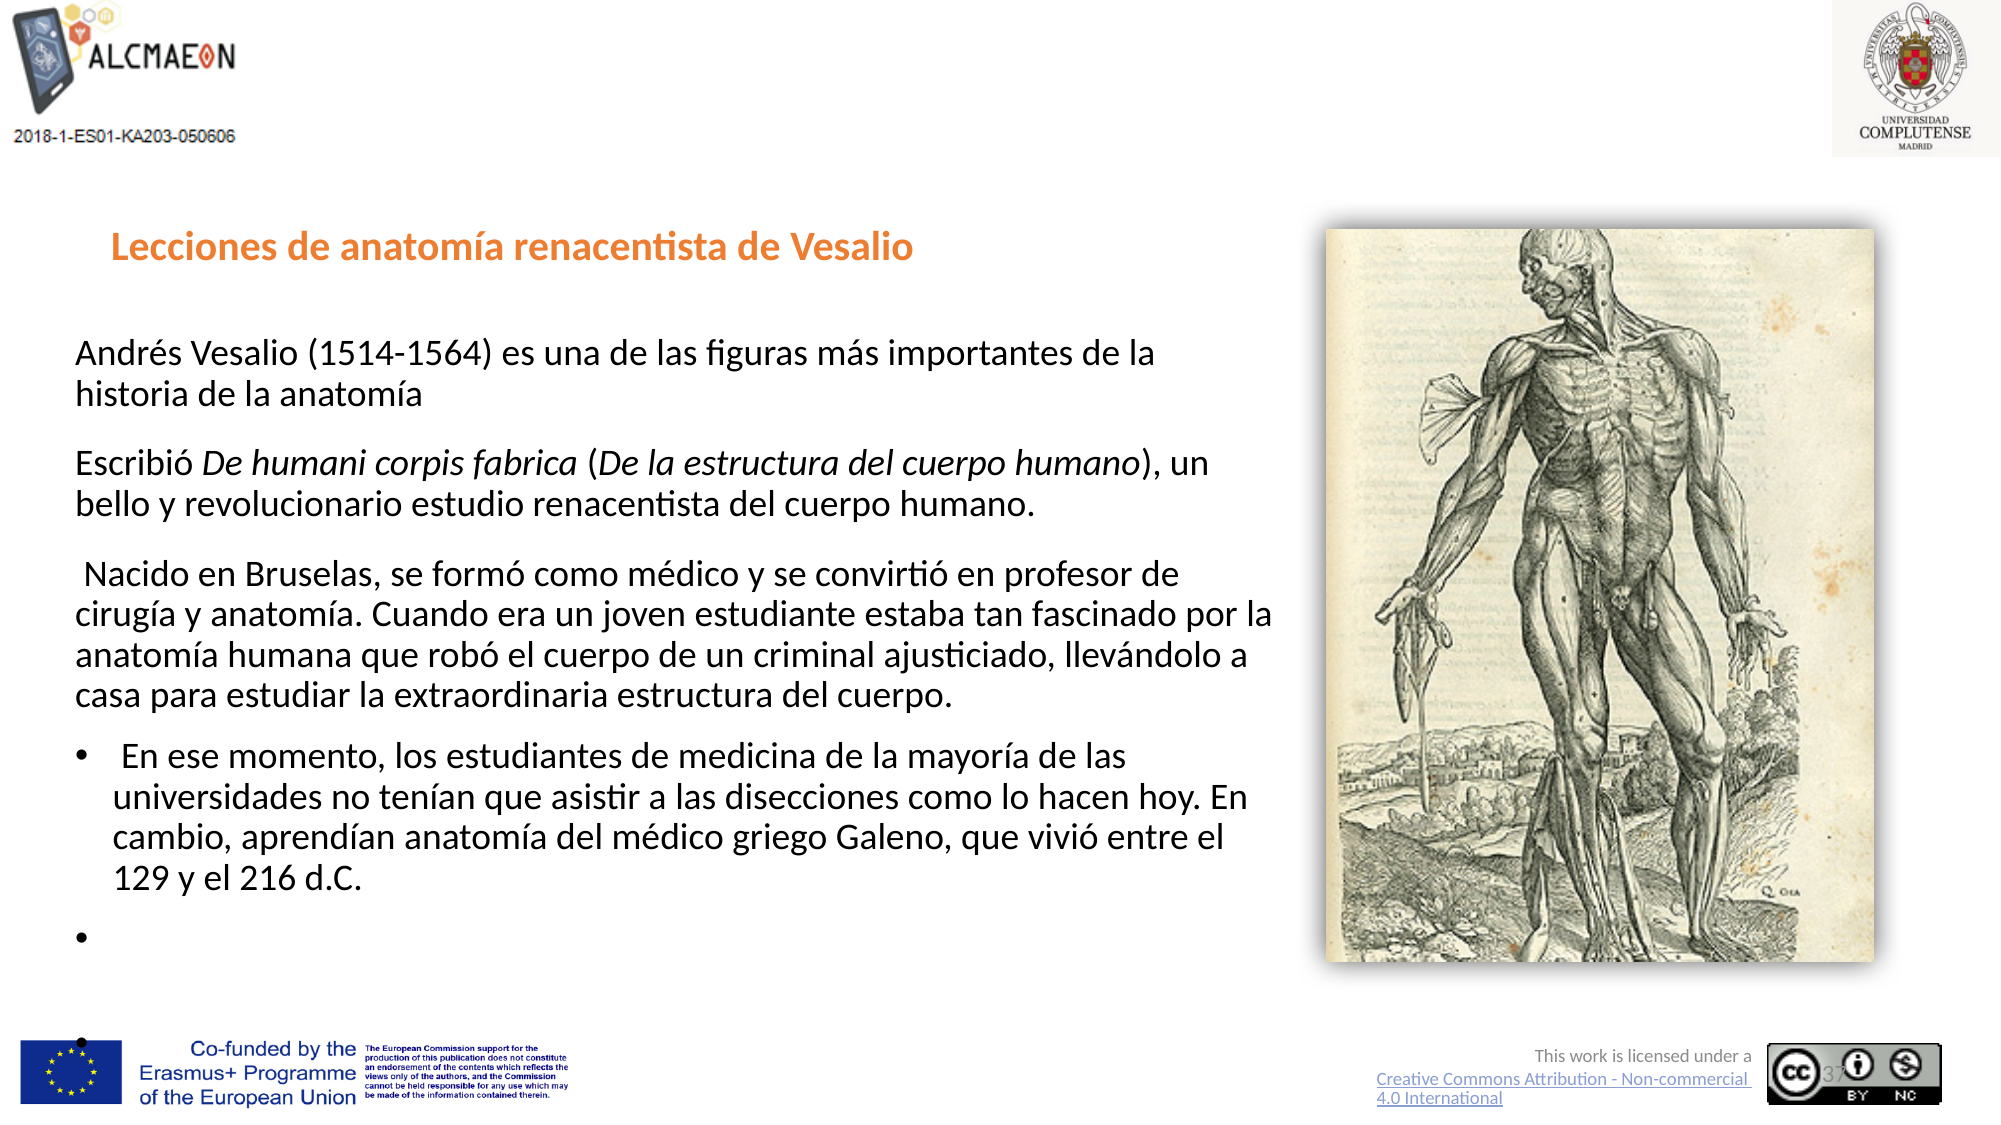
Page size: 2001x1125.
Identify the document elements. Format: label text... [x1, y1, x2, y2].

picture [0, 0, 248, 157]
picture [1326, 229, 1874, 962]
picture [1767, 1043, 1942, 1105]
slide_number 37 [1412, 1042, 1863, 1103]
title Lecciones de anatomía renacentista de Vesalio [95, 134, 1892, 399]
picture [16, 1035, 575, 1109]
picture [1832, 0, 2000, 157]
list Andrés Vesalio (1514-1564) es una de las figuras más importantes de la historia de la anatomía Escribió De humani corpis fabrica (De la estructura del cuerpo humano), un bello y revolucionario estudio renacentista del cuerpo humano. Nacido en Bruselas, se formó como médico y se convirtió en profesor de cirugía y anatomía. Cuando era un joven estudiante estaba tan fascinado por la anatomía humana que robó el cuerpo de un criminal ajusticiado, llevándolo a casa para estudiar la extraordinaria estructura del cuerpo. En ese momento, los estudiantes de medicina de la mayoría de las universidades no tenían que asistir a las disecciones como lo hacen hoy. En cambio, aprendían anatomía del médico griego Galeno, que vivió entre el 129 y el 216 d.C. [60, 325, 1291, 991]
